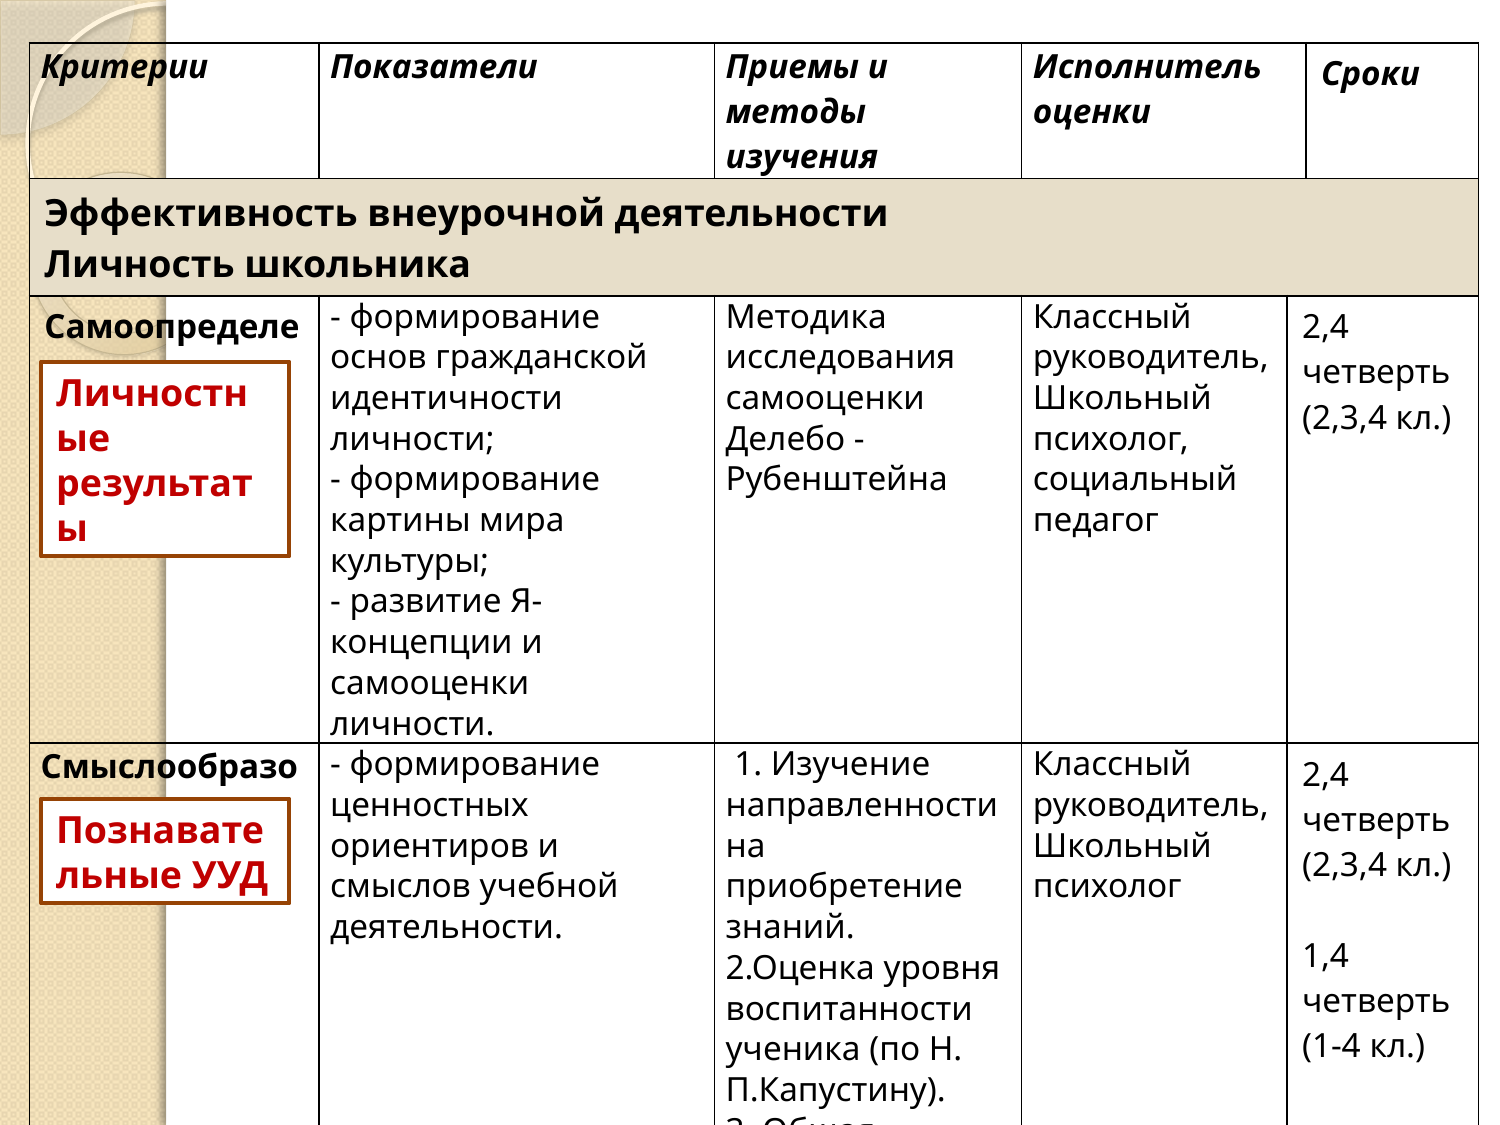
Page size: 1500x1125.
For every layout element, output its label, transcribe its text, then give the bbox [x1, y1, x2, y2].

table_cell Классный руководитель, Школьный психолог, социальный педагог [1022, 297, 1286, 742]
table_cell Смыслообразование [30, 744, 318, 1125]
table_cell Классный руководитель, Школьный психолог [1022, 744, 1286, 1125]
table_cell Самоопределе- ние [30, 297, 318, 742]
table_cell 1. Изучение направленности на приобретение знаний. 2.Оценка уровня воспитанности ученика (по Н. П.Капустину). 3. Общая ориентация детей в окружающем мире и запас бытовых знаний. [715, 744, 1021, 1125]
table_header Показатели [320, 44, 714, 178]
table_cell - формирование основ гражданской идентичности личности; - формирование картины мира культуры; - развитие Я-концепции и самооценки личности. [320, 297, 714, 742]
table_header Приемы и методы изучения [715, 44, 1021, 178]
table_cell - формирование ценностных ориентиров и смыслов учебной деятельности. [320, 744, 714, 1125]
text_box Познавательные УУД [39, 797, 291, 905]
text_box Личностные результаты [39, 360, 291, 558]
table_cell 2,4 четверть (2,3,4 кл.) 1,4 четверть (1-4 кл.) 2,4 четверть (1,2,3,4 кл.) [1288, 744, 1478, 1125]
table_cell Методика исследования самооценки Делебо - Рубенштейна [715, 297, 1021, 742]
table_cell Эффективность внеурочной деятельности Личность школьника [30, 179, 1478, 295]
table_header Критерии [30, 44, 318, 178]
table_cell 2,4 четверть (2,3,4 кл.) [1288, 297, 1478, 742]
table_header Исполнитель оценки [1022, 44, 1305, 178]
table_header Сроки [1307, 44, 1478, 178]
